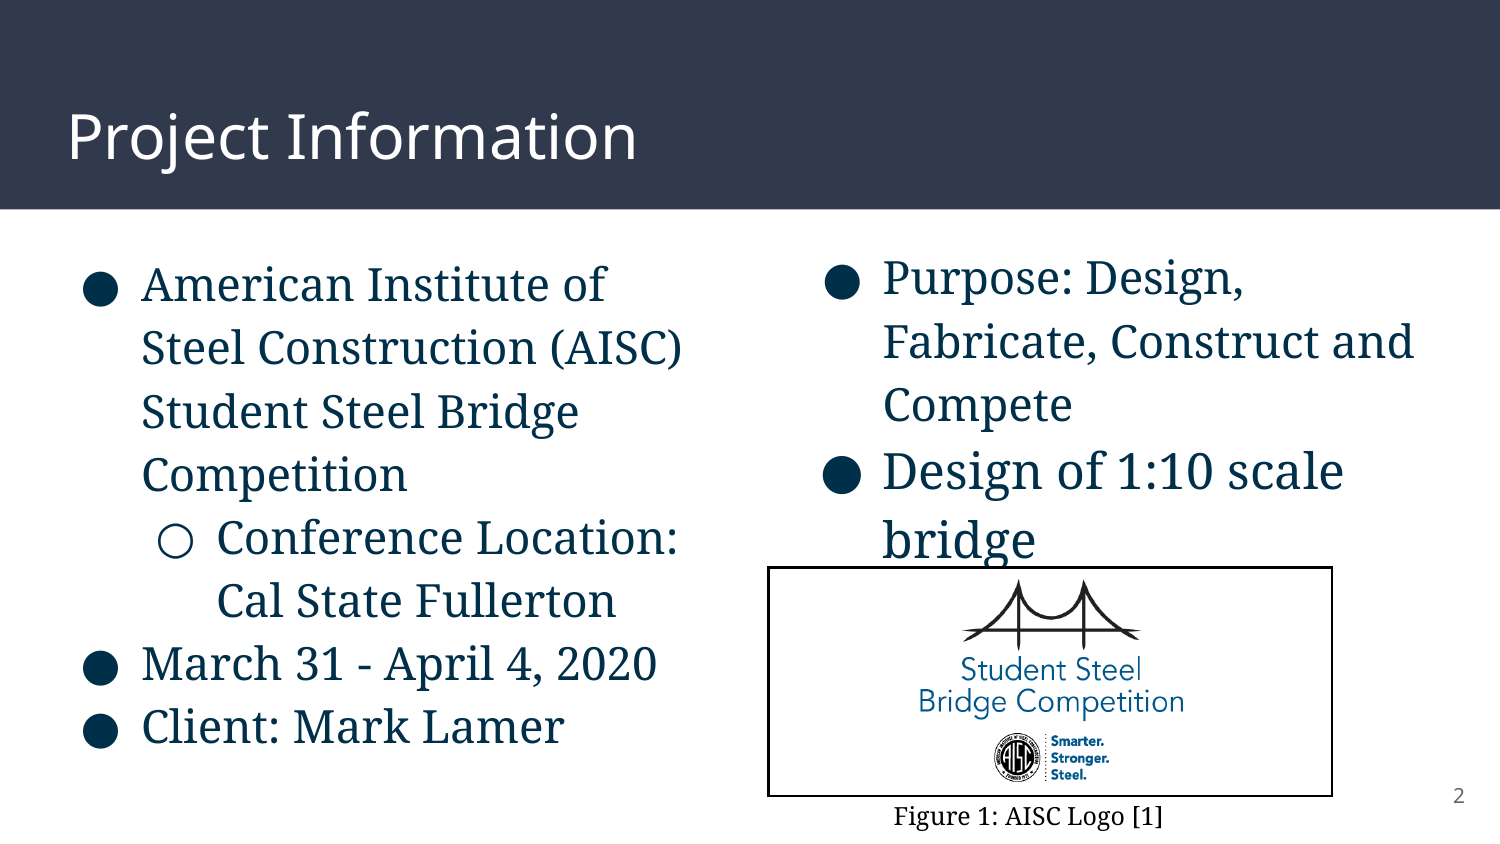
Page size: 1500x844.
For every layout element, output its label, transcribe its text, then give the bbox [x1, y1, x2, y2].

list Purpose: Design, Fabricate, Construct and Compete Design of 1:10 scale bridge [792, 225, 1449, 552]
list American Institute of Steel Construction (AISC) Student Steel Bridge Competition Conference Location: Cal State Fullerton March 31 - April 4, 2020 Client: Mark Lamer [51, 232, 708, 803]
text_box Figure 1: AISC Logo [1] [878, 804, 1292, 844]
slide_number 2 [1389, 764, 1480, 830]
picture [766, 566, 1334, 797]
title Project Information [51, 82, 1449, 185]
